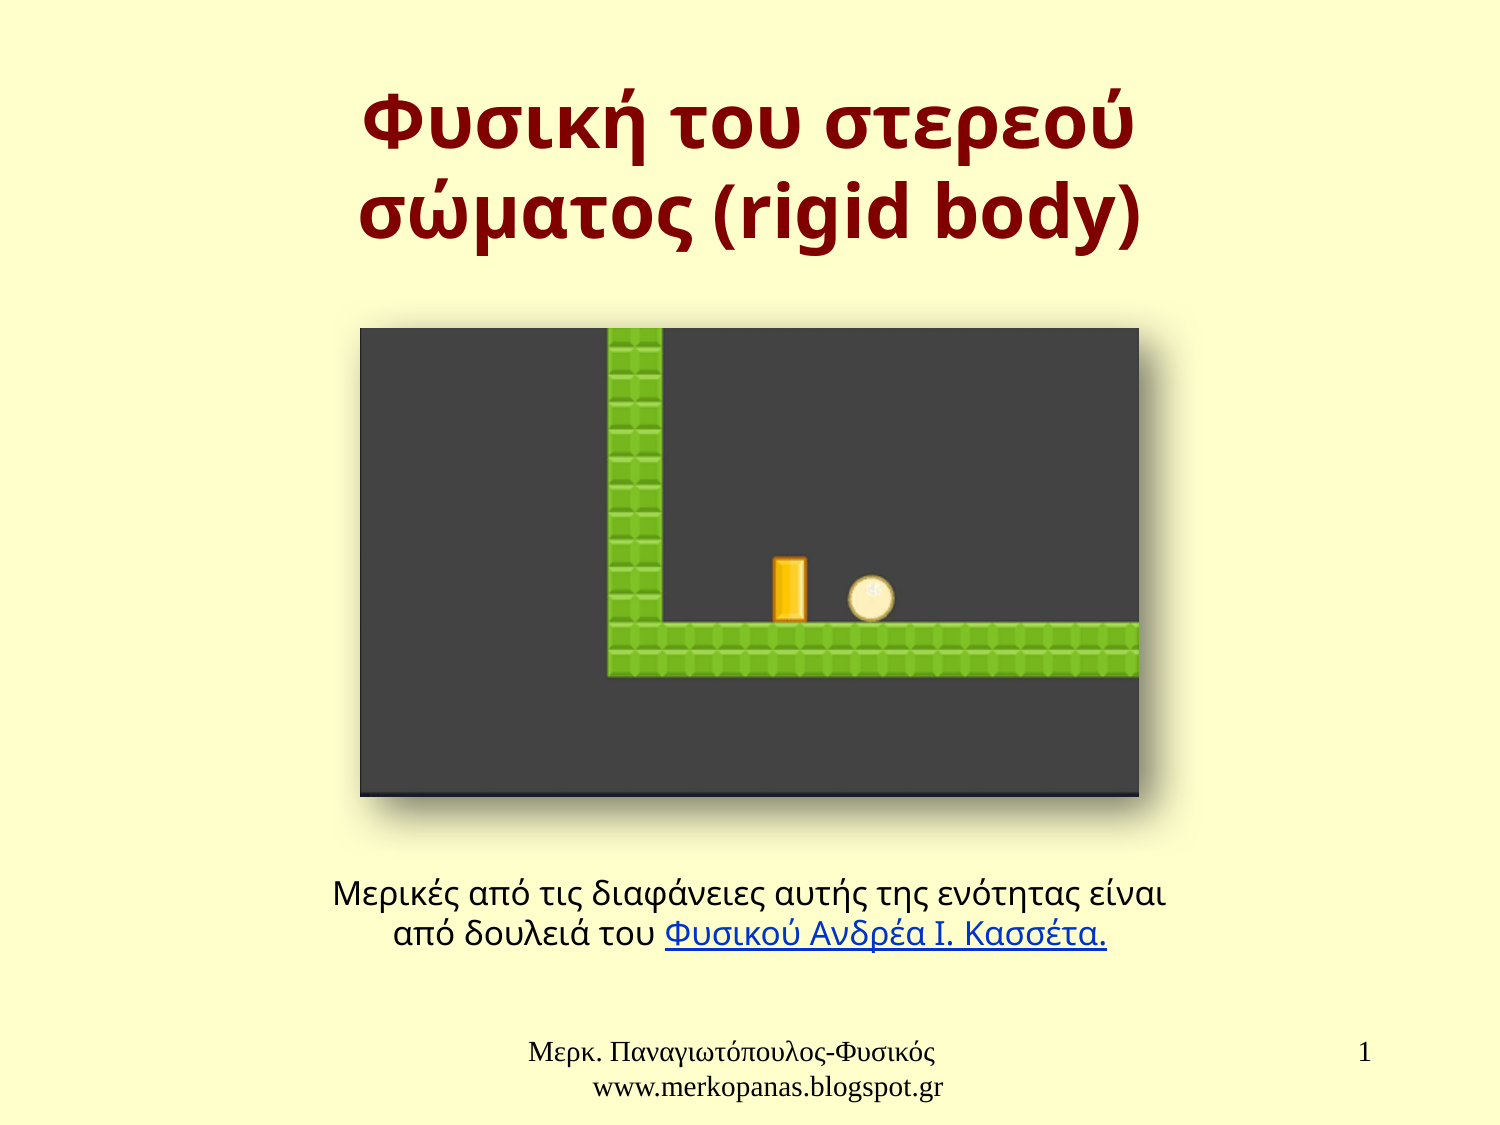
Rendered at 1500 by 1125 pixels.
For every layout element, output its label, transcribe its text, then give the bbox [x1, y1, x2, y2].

slide_number 1 [1074, 1025, 1388, 1100]
text_box Μερικές από τις διαφάνειες αυτής της ενότητας είναι από δουλειά του Φυσικού Ανδρέα Ι. Κασσέτα. [301, 865, 1199, 965]
text_box Φυσική του στερεού σώματος (rigid body) [218, 66, 1282, 279]
picture [360, 327, 1140, 798]
footer Μερκ. Παναγιωτόπουλος-Φυσικός www.merkopanas.blogspot.gr [512, 1025, 988, 1100]
